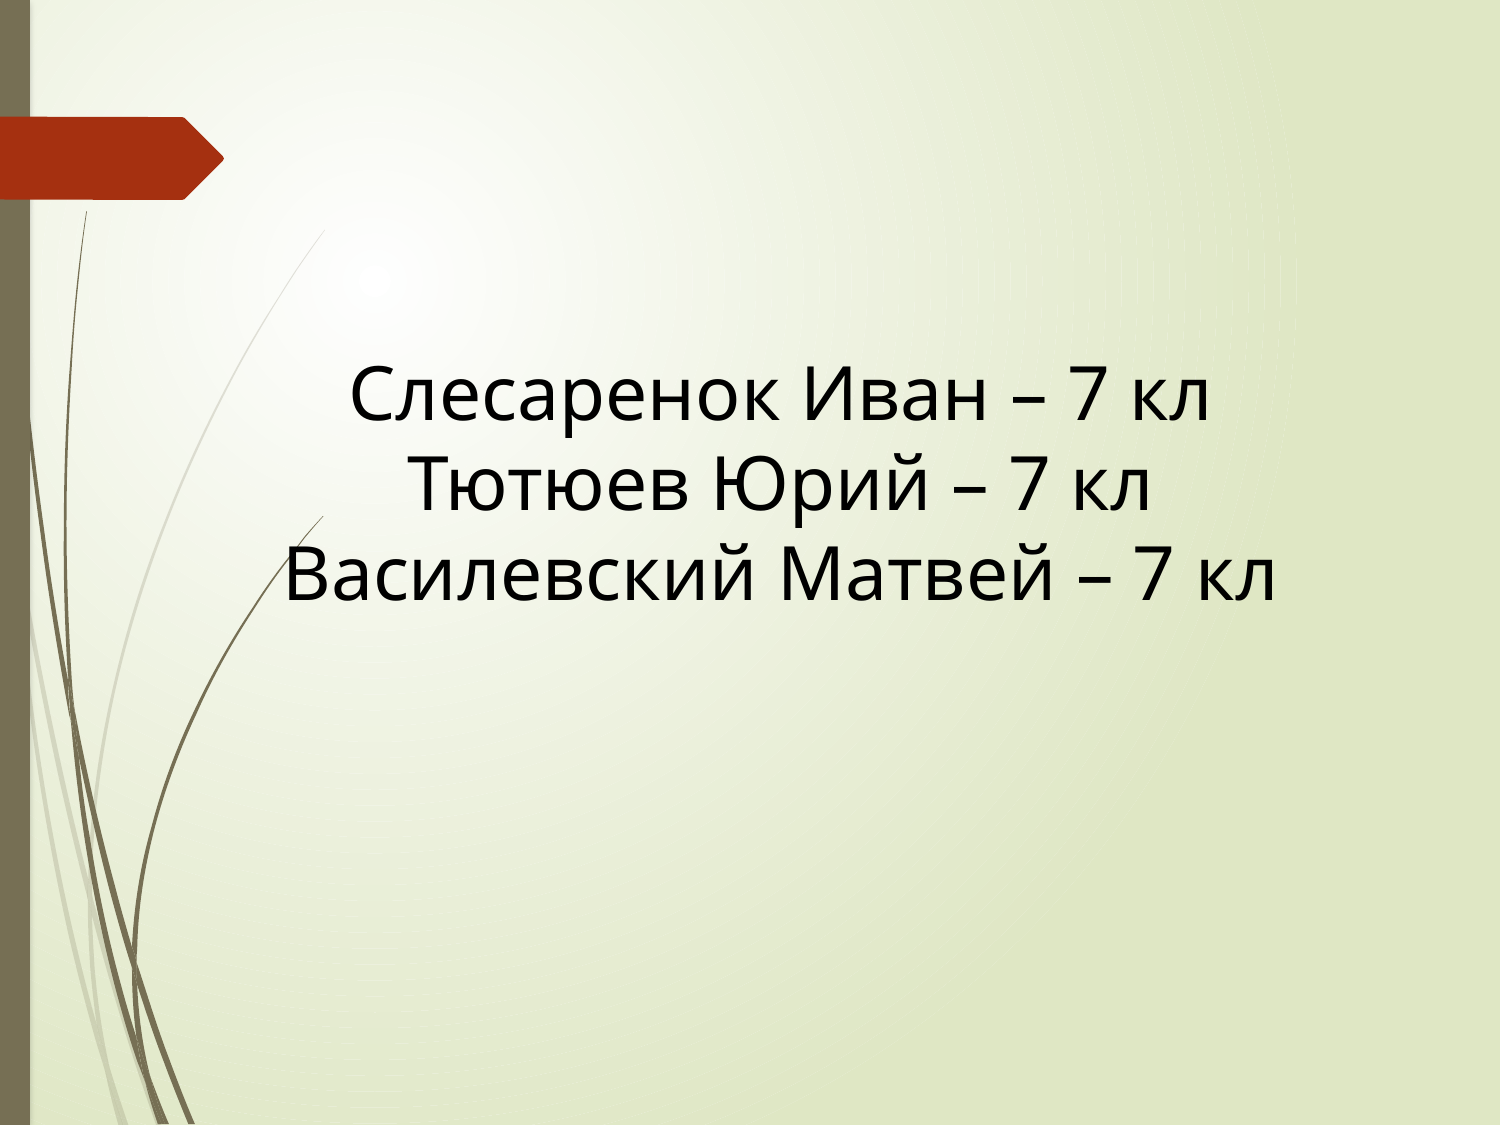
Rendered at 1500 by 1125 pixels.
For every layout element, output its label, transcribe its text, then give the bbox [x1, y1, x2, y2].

text_box Слесаренок Иван – 7 кл Тютюев Юрий – 7 кл Василевский Матвей – 7 кл [267, 338, 1295, 623]
